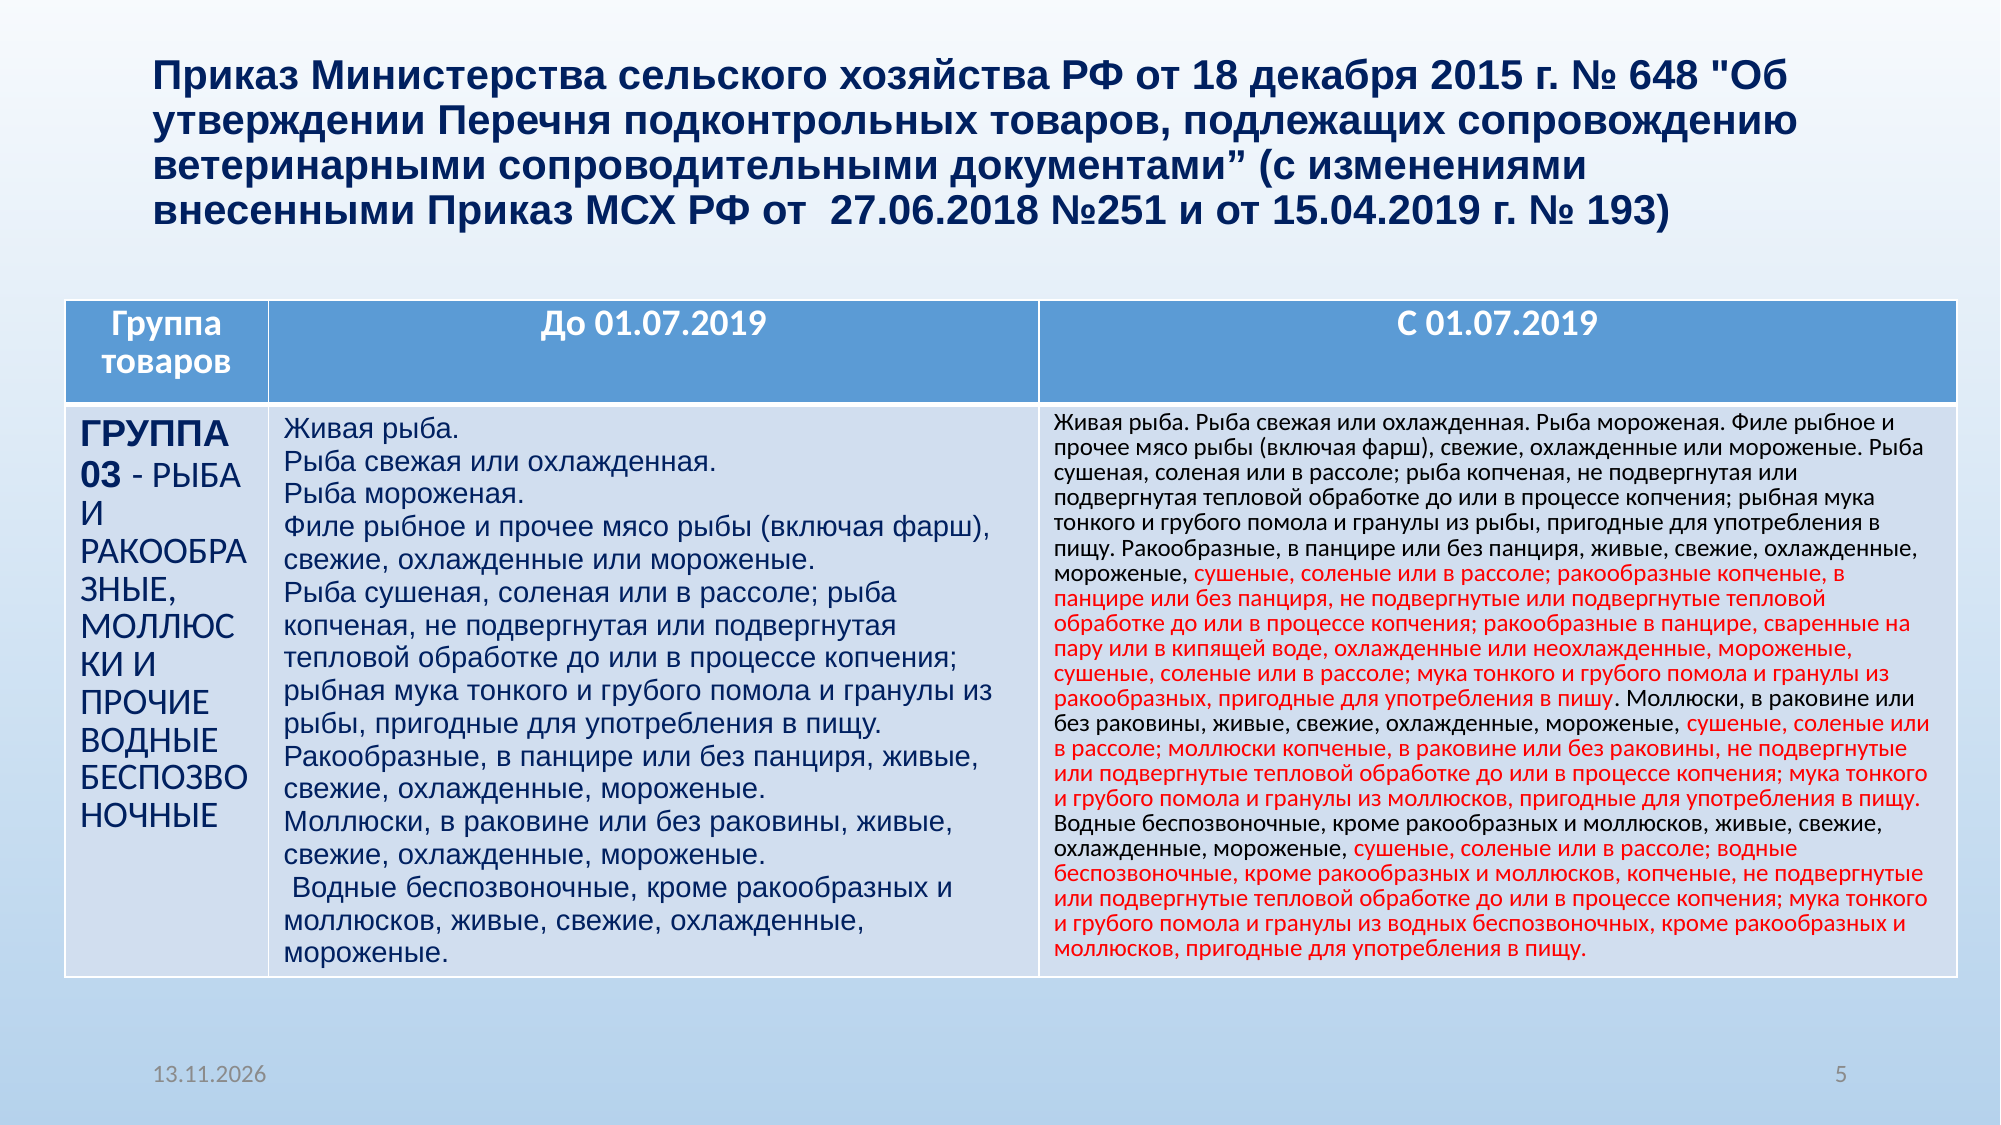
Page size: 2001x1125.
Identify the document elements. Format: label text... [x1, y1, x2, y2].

slide_number 5 [1412, 1042, 1863, 1103]
table_header Группа товаров [66, 301, 268, 402]
title Приказ Министерства сельского хозяйства РФ от 18 декабря 2015 г. № 648 "Об утверждении Перечня подконтрольных товаров, подлежащих сопровождению ветеринарными сопроводительными документами” (с изменениями внесенными Приказ МСХ РФ от 27.06.2018 №251 и от 15.04.2019 г. № 193) [137, 59, 1863, 278]
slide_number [137, 1042, 588, 1103]
table_cell Живая рыба. Рыба свежая или охлажденная. Рыба мороженая. Филе рыбное и прочее мясо рыбы (включая фарш), свежие, охлажденные или мороженые. Рыба сушеная, соленая или в рассоле; рыба копченая, не подвергнутая или подвергнутая тепловой обработке до или в процессе копчения; рыбная мука тонкого и грубого помола и гранулы из рыбы, пригодные для употребления в пищу. Ракообразные, в панцире или без панциря, живые, свежие, охлажденные, мороженые. Моллюски, в раковине или без раковины, живые, свежие, охлажденные, мороженые. Водные беспозвоночные, кроме ракообразных и моллюсков, живые, свежие, охлажденные, мороженые. [269, 407, 1038, 976]
table_cell Живая рыба. Рыба свежая или охлажденная. Рыба мороженая. Филе рыбное и прочее мясо рыбы (включая фарш), свежие, охлажденные или мороженые. Рыба сушеная, соленая или в рассоле; рыба копченая, не подвергнутая или подвергнутая тепловой обработке до или в процессе копчения; рыбная мука тонкого и грубого помола и гранулы из рыбы, пригодные для употребления в пищу. Ракообразные, в панцире или без панциря, живые, свежие, охлажденные, мороженые, сушеные, соленые или в рассоле; ракообразные копченые, в панцире или без панциря, не подвергнутые или подвергнутые тепловой обработке до или в процессе копчения; ракообразные в панцире, сваренные на пару или в кипящей воде, охлажденные или неохлажденные, мороженые, сушеные, соленые или в рассоле; мука тонкого и грубого помола и гранулы из ракообразных, пригодные для употребления в пишу. Моллюски, в раковине или без раковины, живые, свежие, охлажденные, мороженые, сушеные, соленые или в рассоле; моллюски копченые, в раковине или без раковины, не подвергнутые или подвергнутые тепловой обработке до или в процессе копчения; мука тонкого и грубого помола и гранулы из моллюсков, пригодные для употребления в пищу. Водные беспозвоночные, кроме ракообразных и моллюсков, живые, свежие, охлажденные, мороженые, сушеные, соленые или в рассоле; водные беспозвоночные, кроме ракообразных и моллюсков, копченые, не подвергнутые или подвергнутые тепловой обработке до или в процессе копчения; мука тонкого и грубого помола и гранулы из водных беспозвоночных, кроме ракообразных и моллюсков, пригодные для употребления в пищу. [1040, 407, 1956, 976]
table_header С 01.07.2019 [1040, 301, 1956, 402]
table_header До 01.07.2019 [269, 301, 1038, 402]
table_cell ГРУППА 03 - РЫБА И РАКООБРАЗНЫЕ, МОЛЛЮСКИ И ПРОЧИЕ ВОДНЫЕ БЕСПОЗВОНОЧНЫЕ [66, 407, 268, 976]
